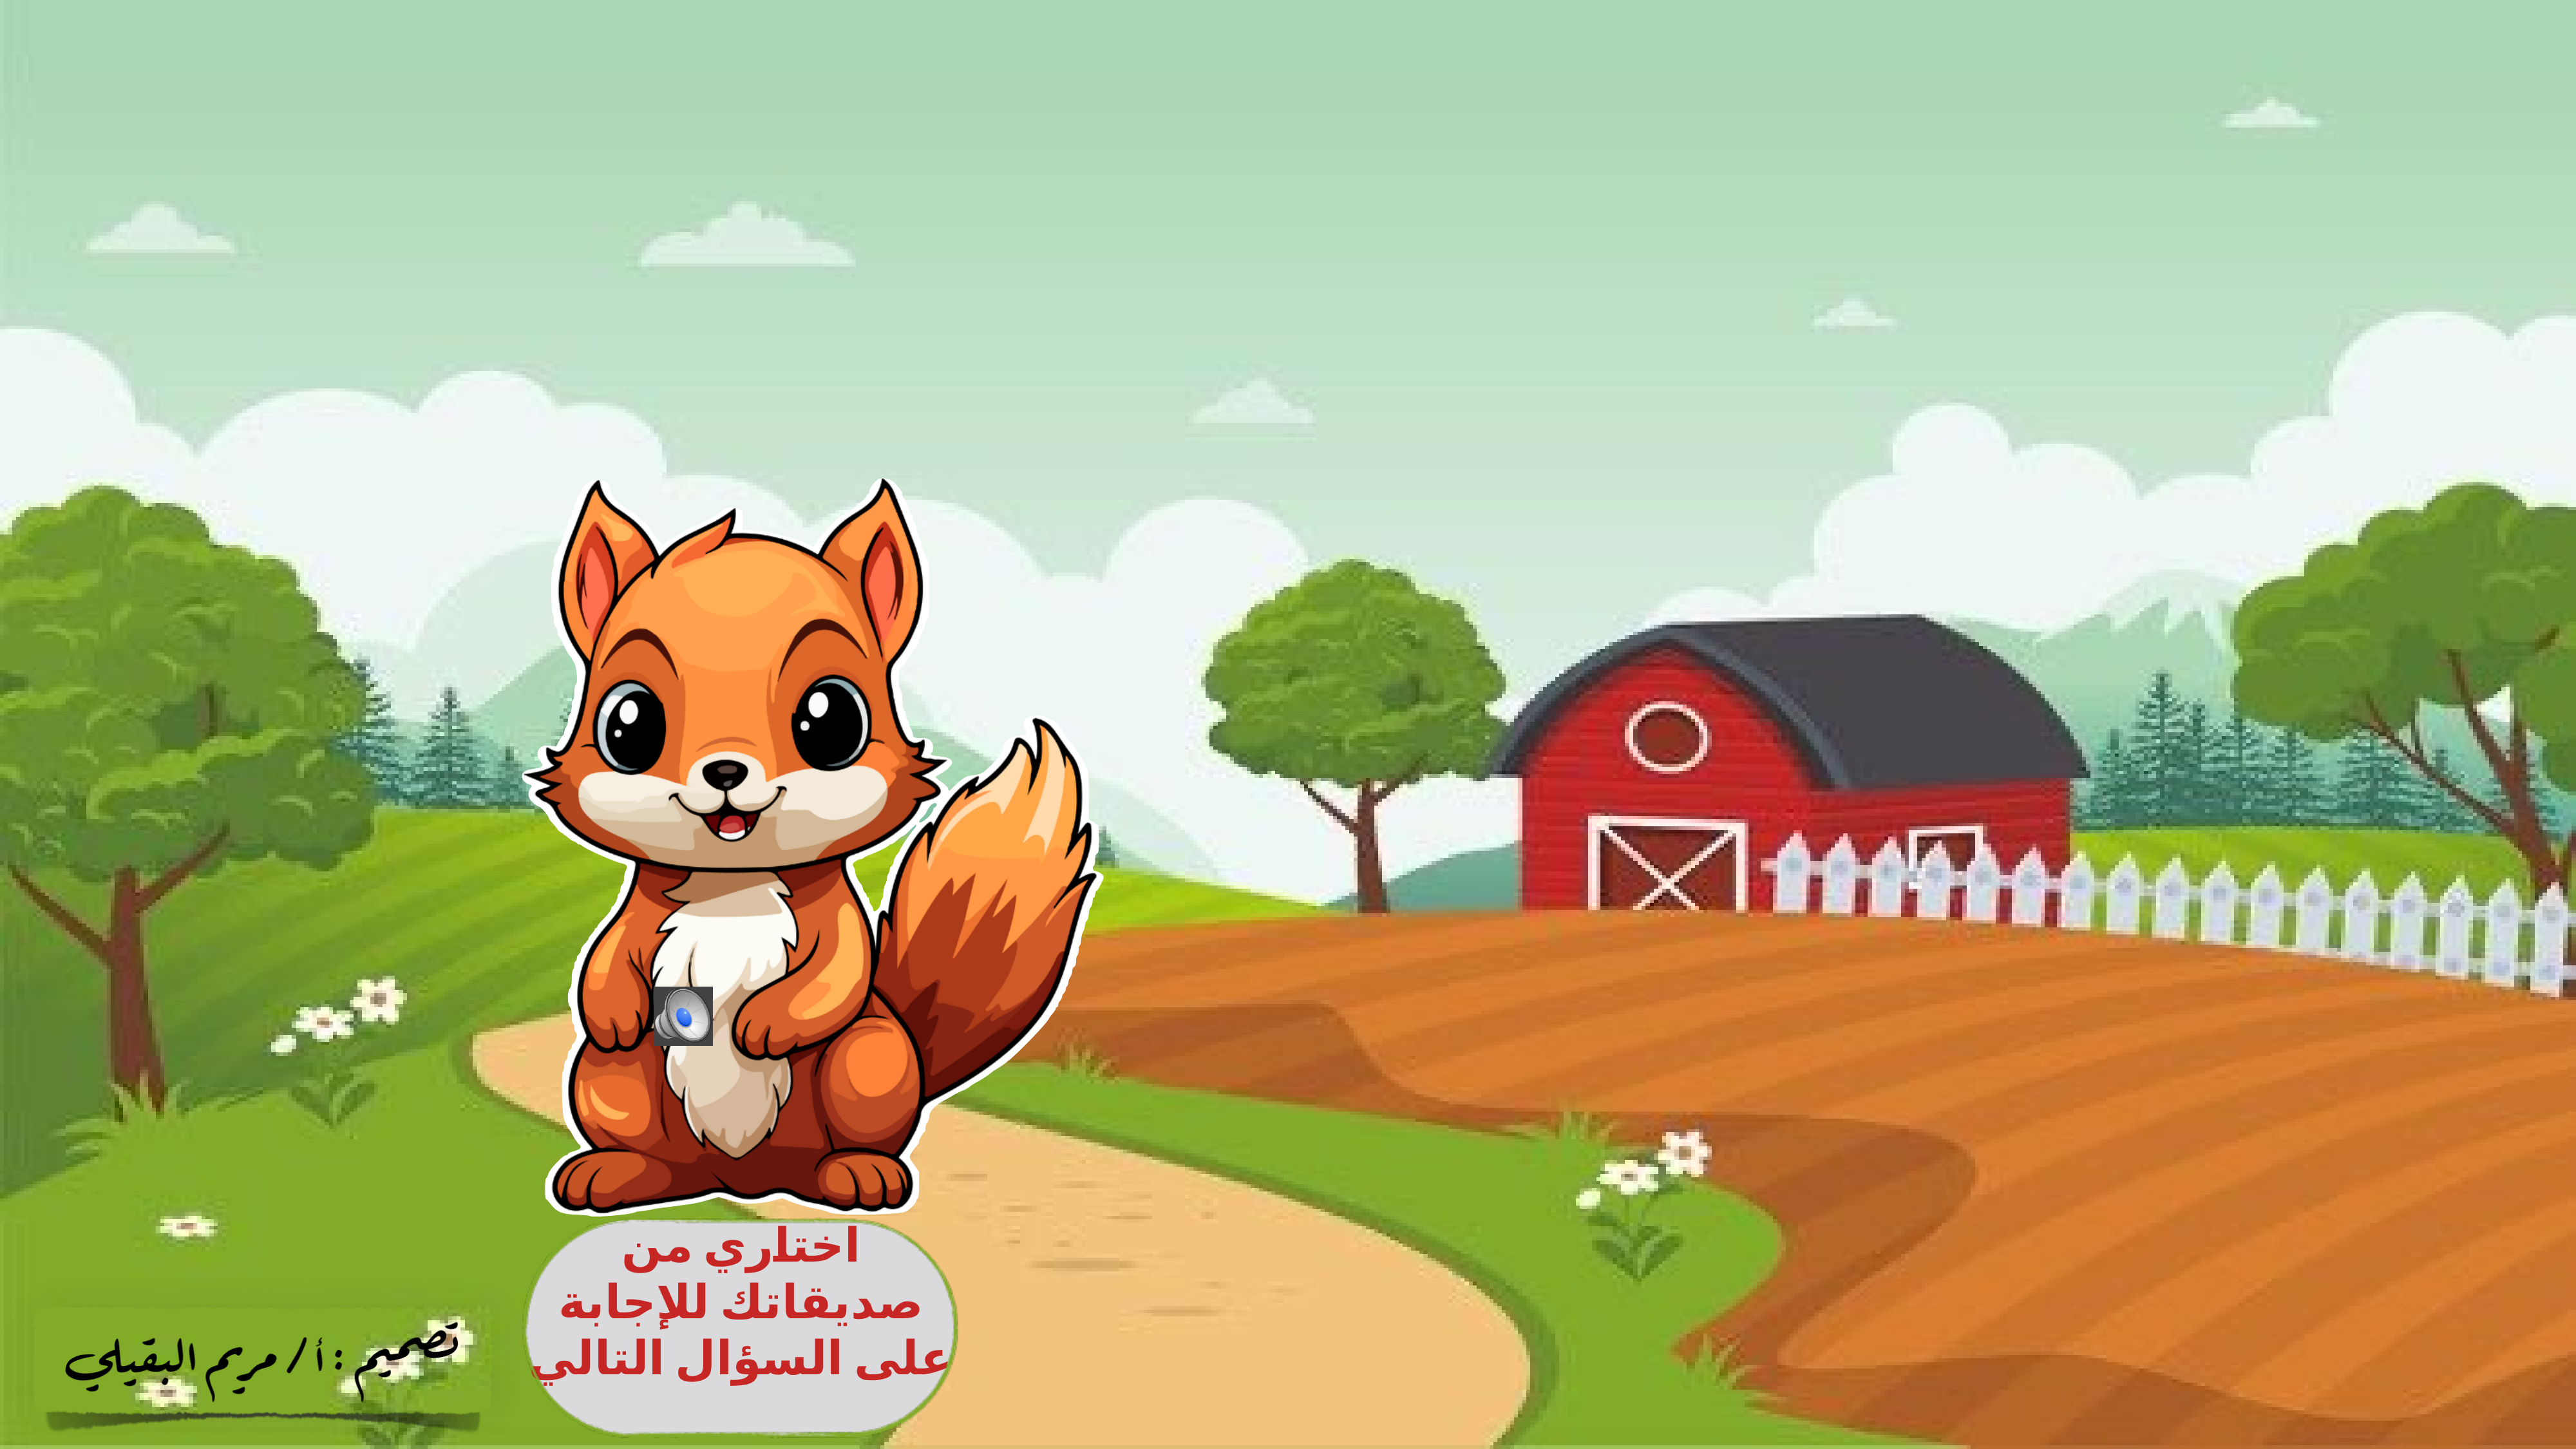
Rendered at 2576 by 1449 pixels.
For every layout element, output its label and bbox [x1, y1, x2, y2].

text_box [522, 1216, 961, 1439]
picture [0, 0, 2576, 1449]
